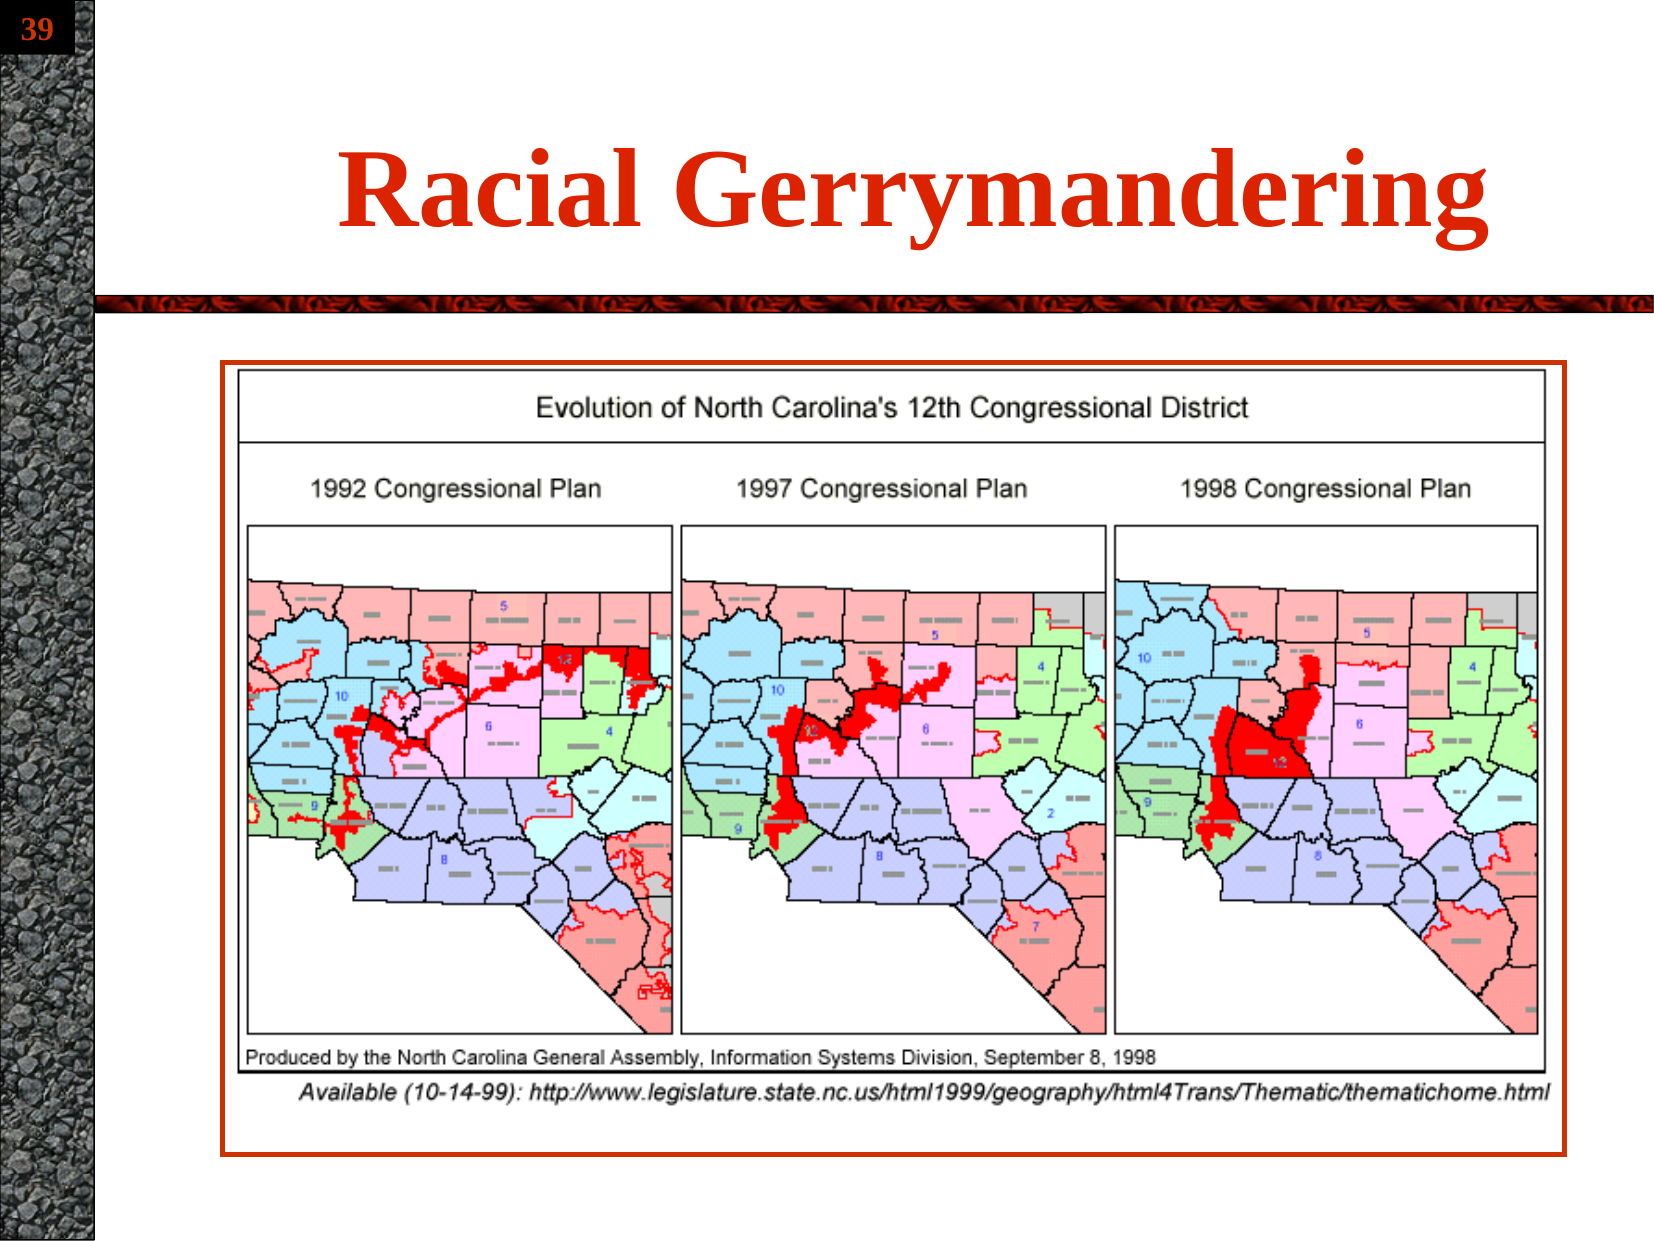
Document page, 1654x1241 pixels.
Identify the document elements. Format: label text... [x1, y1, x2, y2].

picture [224, 364, 1563, 1153]
title Racial Gerrymandering [223, 82, 1604, 280]
picture [97, 297, 1652, 311]
picture [1, 1, 93, 1239]
